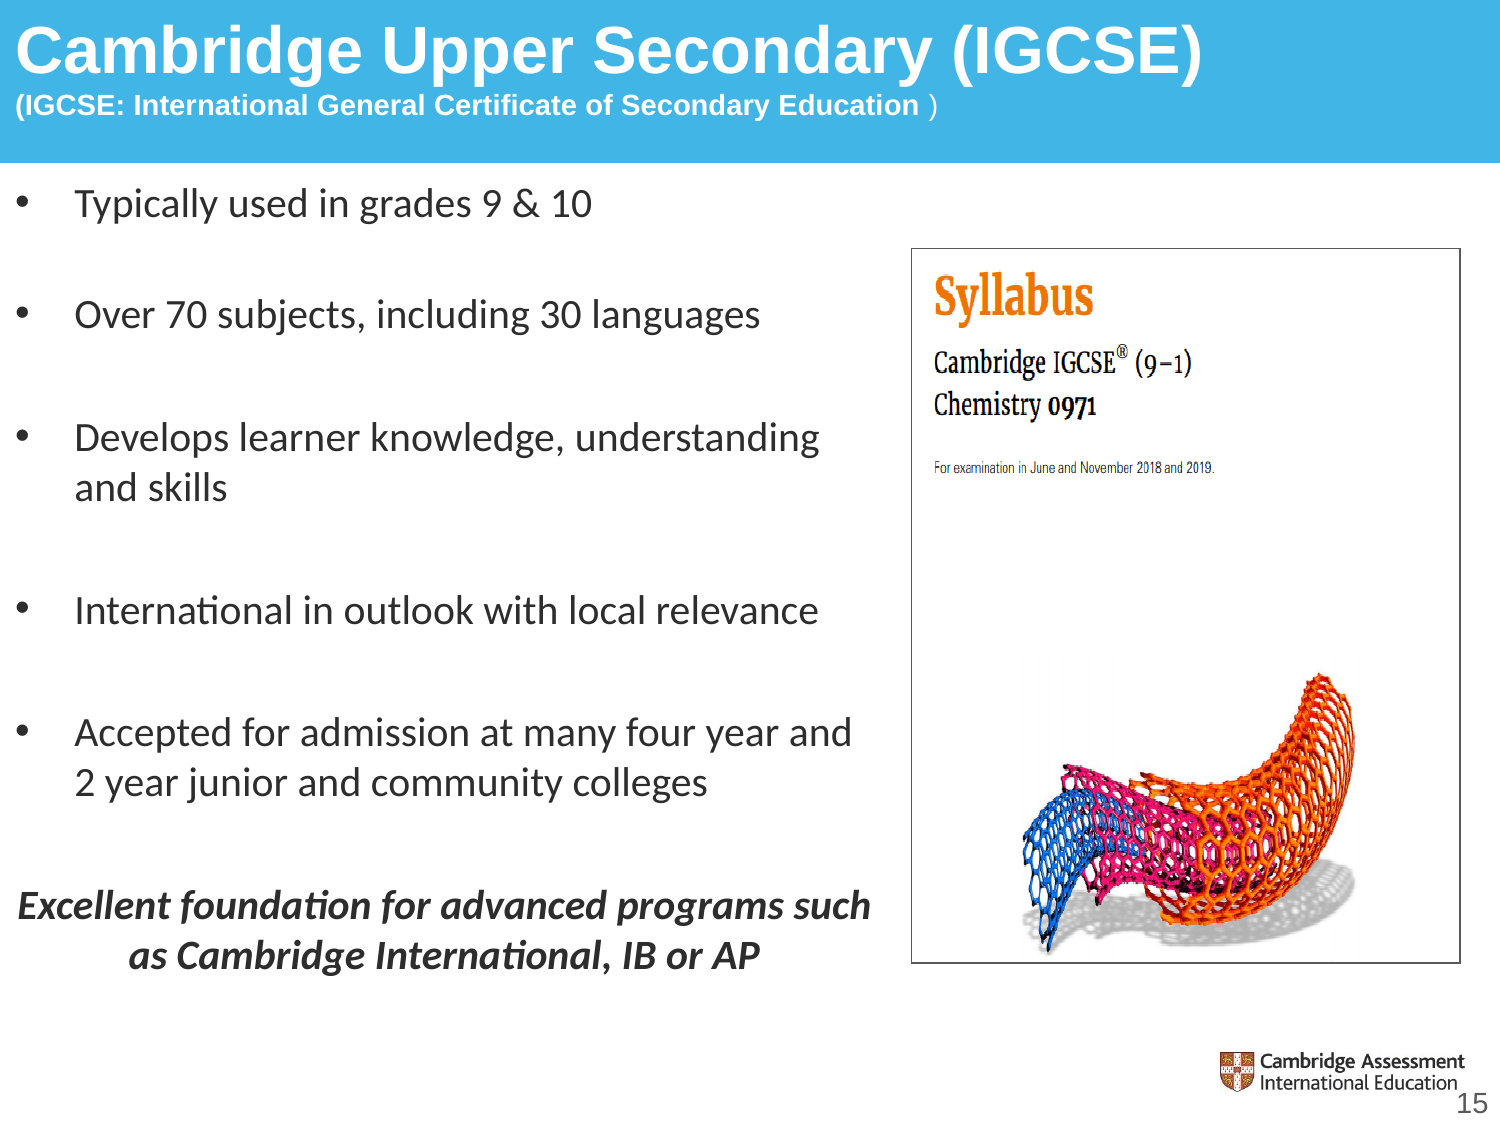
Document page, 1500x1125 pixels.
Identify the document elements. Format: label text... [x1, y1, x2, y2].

text_box 15 [1441, 1077, 1500, 1125]
list Typically used in grades 9 & 10 Over 70 subjects, including 30 languages Develops learner knowledge, understanding and skills International in outlook with local relevance Accepted for admission at many four year and 2 year junior and community colleges Excellent foundation for advanced programs such as Cambridge International, IB or AP [0, 168, 890, 913]
title Cambridge Upper Secondary (IGCSE) (IGCSE: International General Certificate of Secondary Education ) [0, 0, 1429, 128]
picture [911, 249, 1460, 963]
picture [1220, 1052, 1465, 1092]
